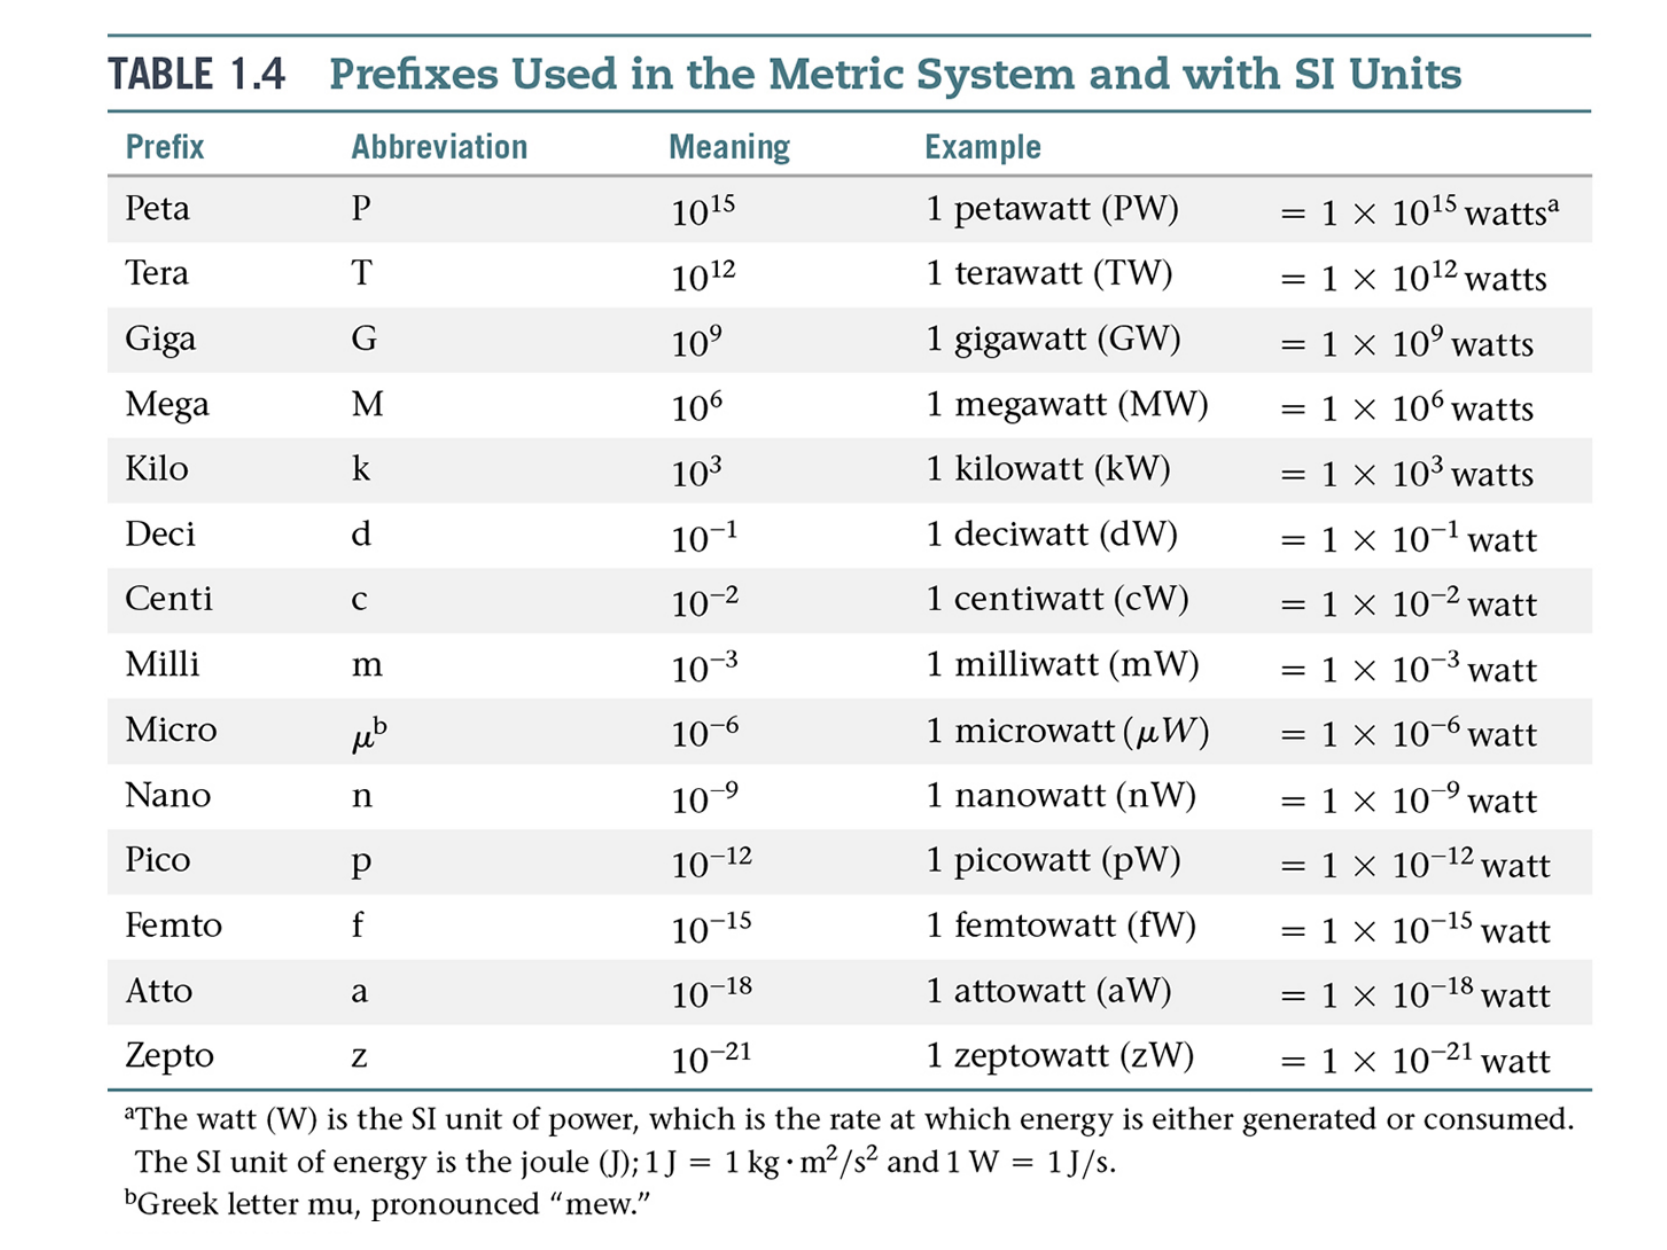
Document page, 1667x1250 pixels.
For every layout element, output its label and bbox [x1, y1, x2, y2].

picture [95, 20, 1606, 1235]
